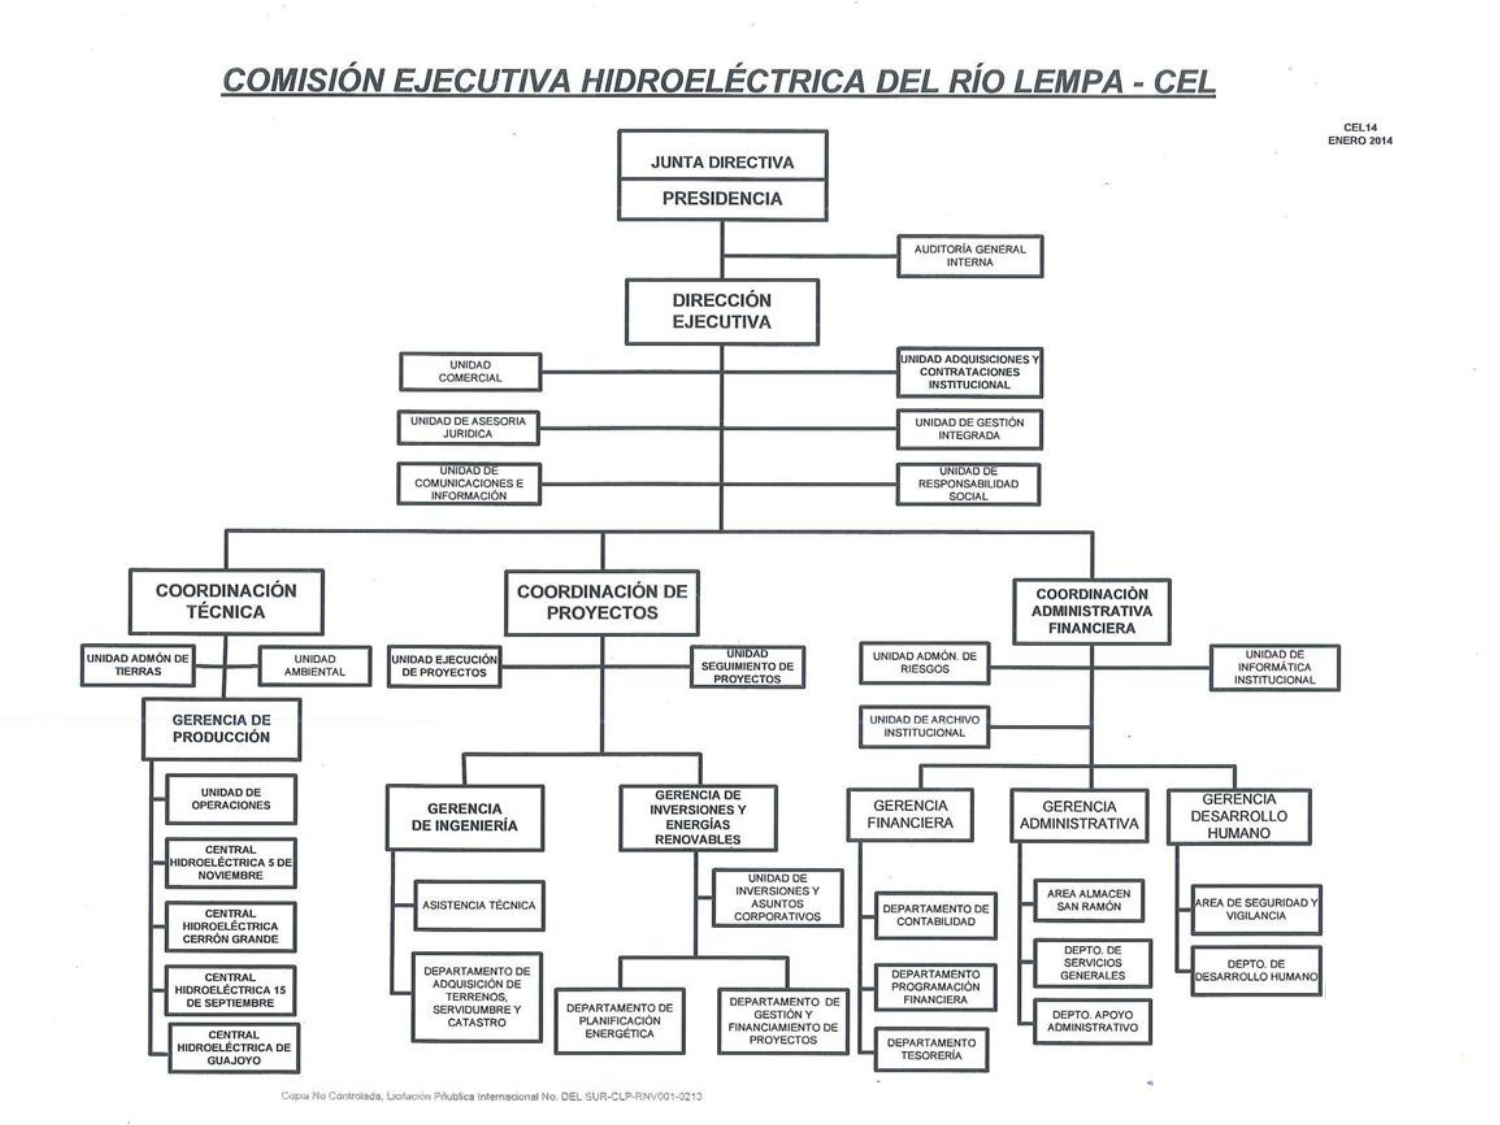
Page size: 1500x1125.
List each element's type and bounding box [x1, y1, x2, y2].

text_box [0, 0, 1500, 1125]
